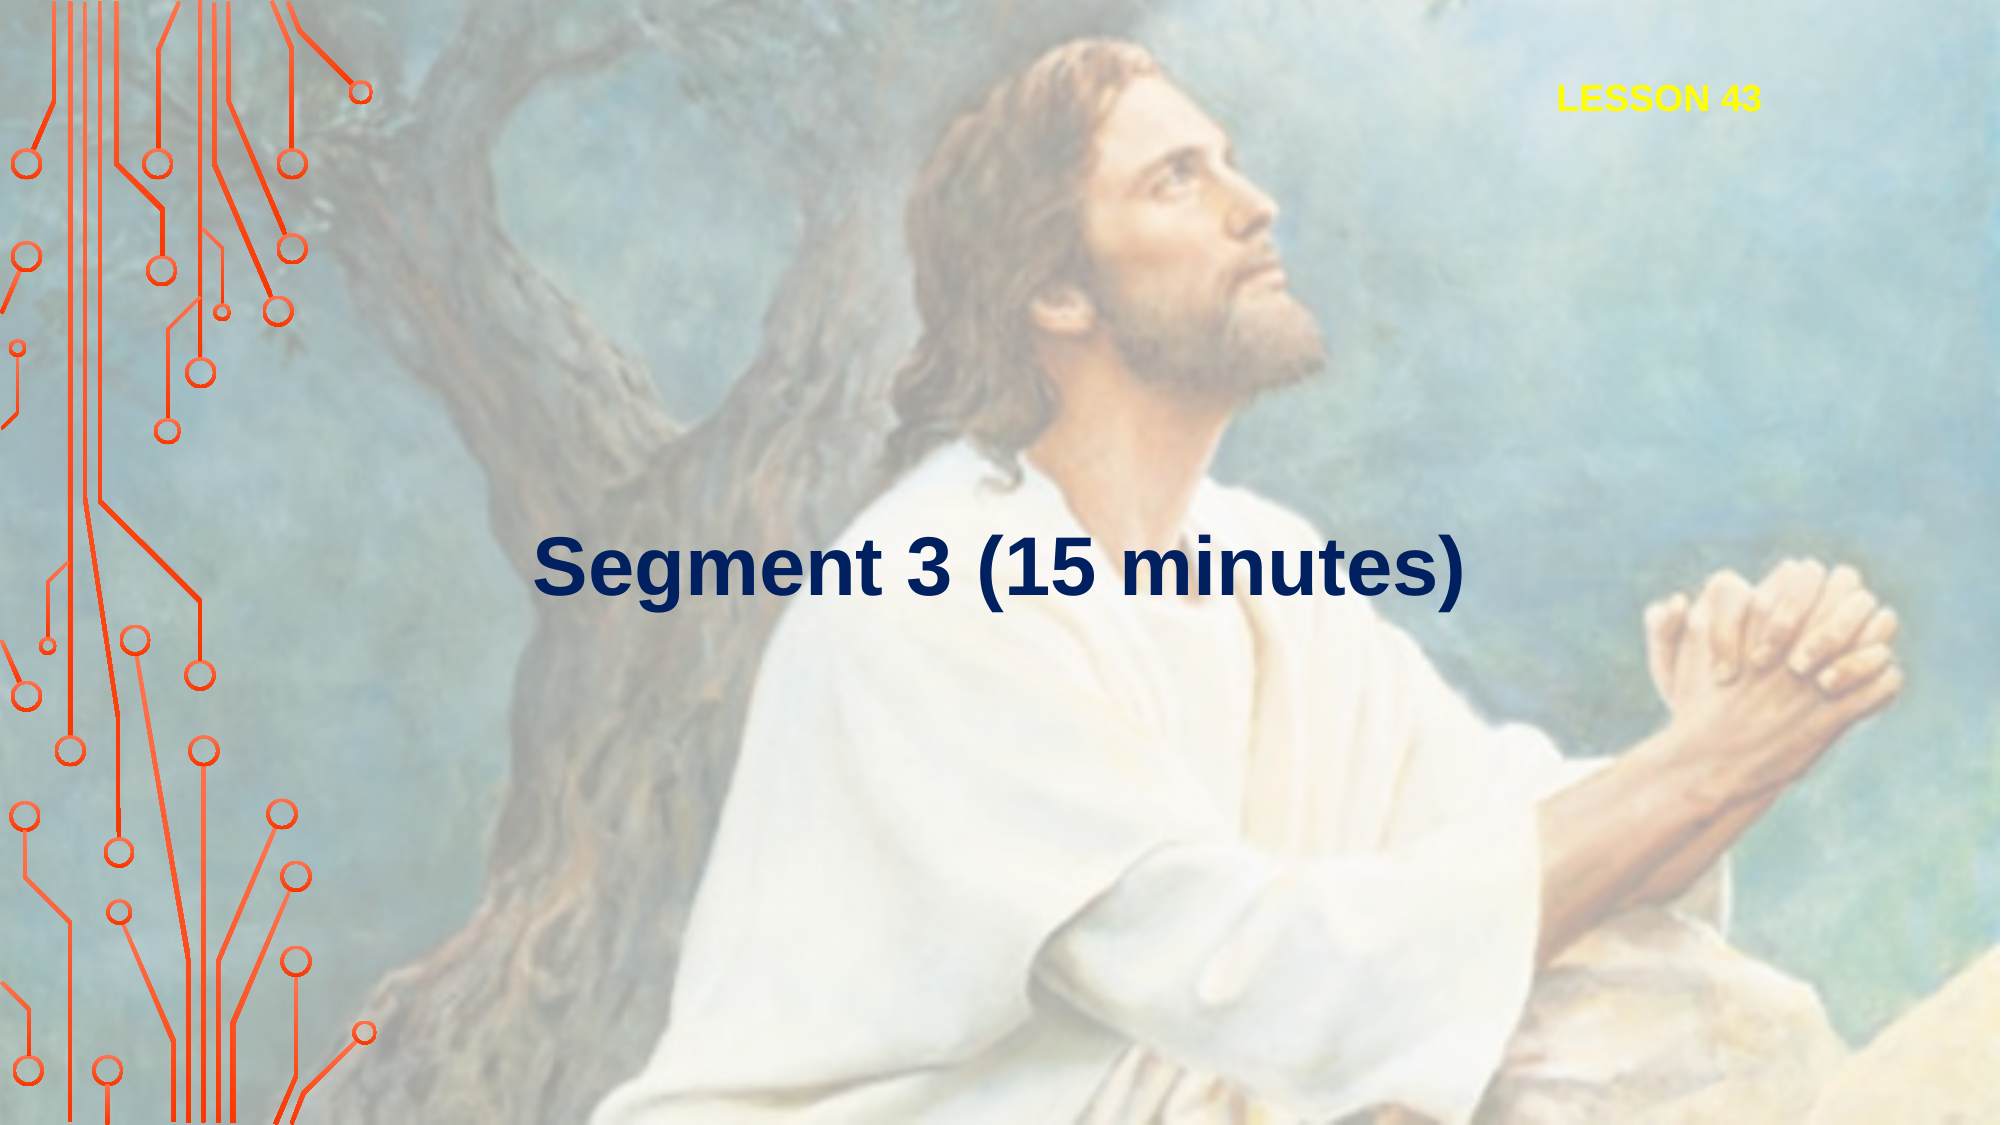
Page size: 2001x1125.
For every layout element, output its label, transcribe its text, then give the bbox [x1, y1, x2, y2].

text_box Segment 3 (15 minutes) [517, 504, 1482, 620]
text_box LESSON 43 [1541, 66, 1850, 190]
